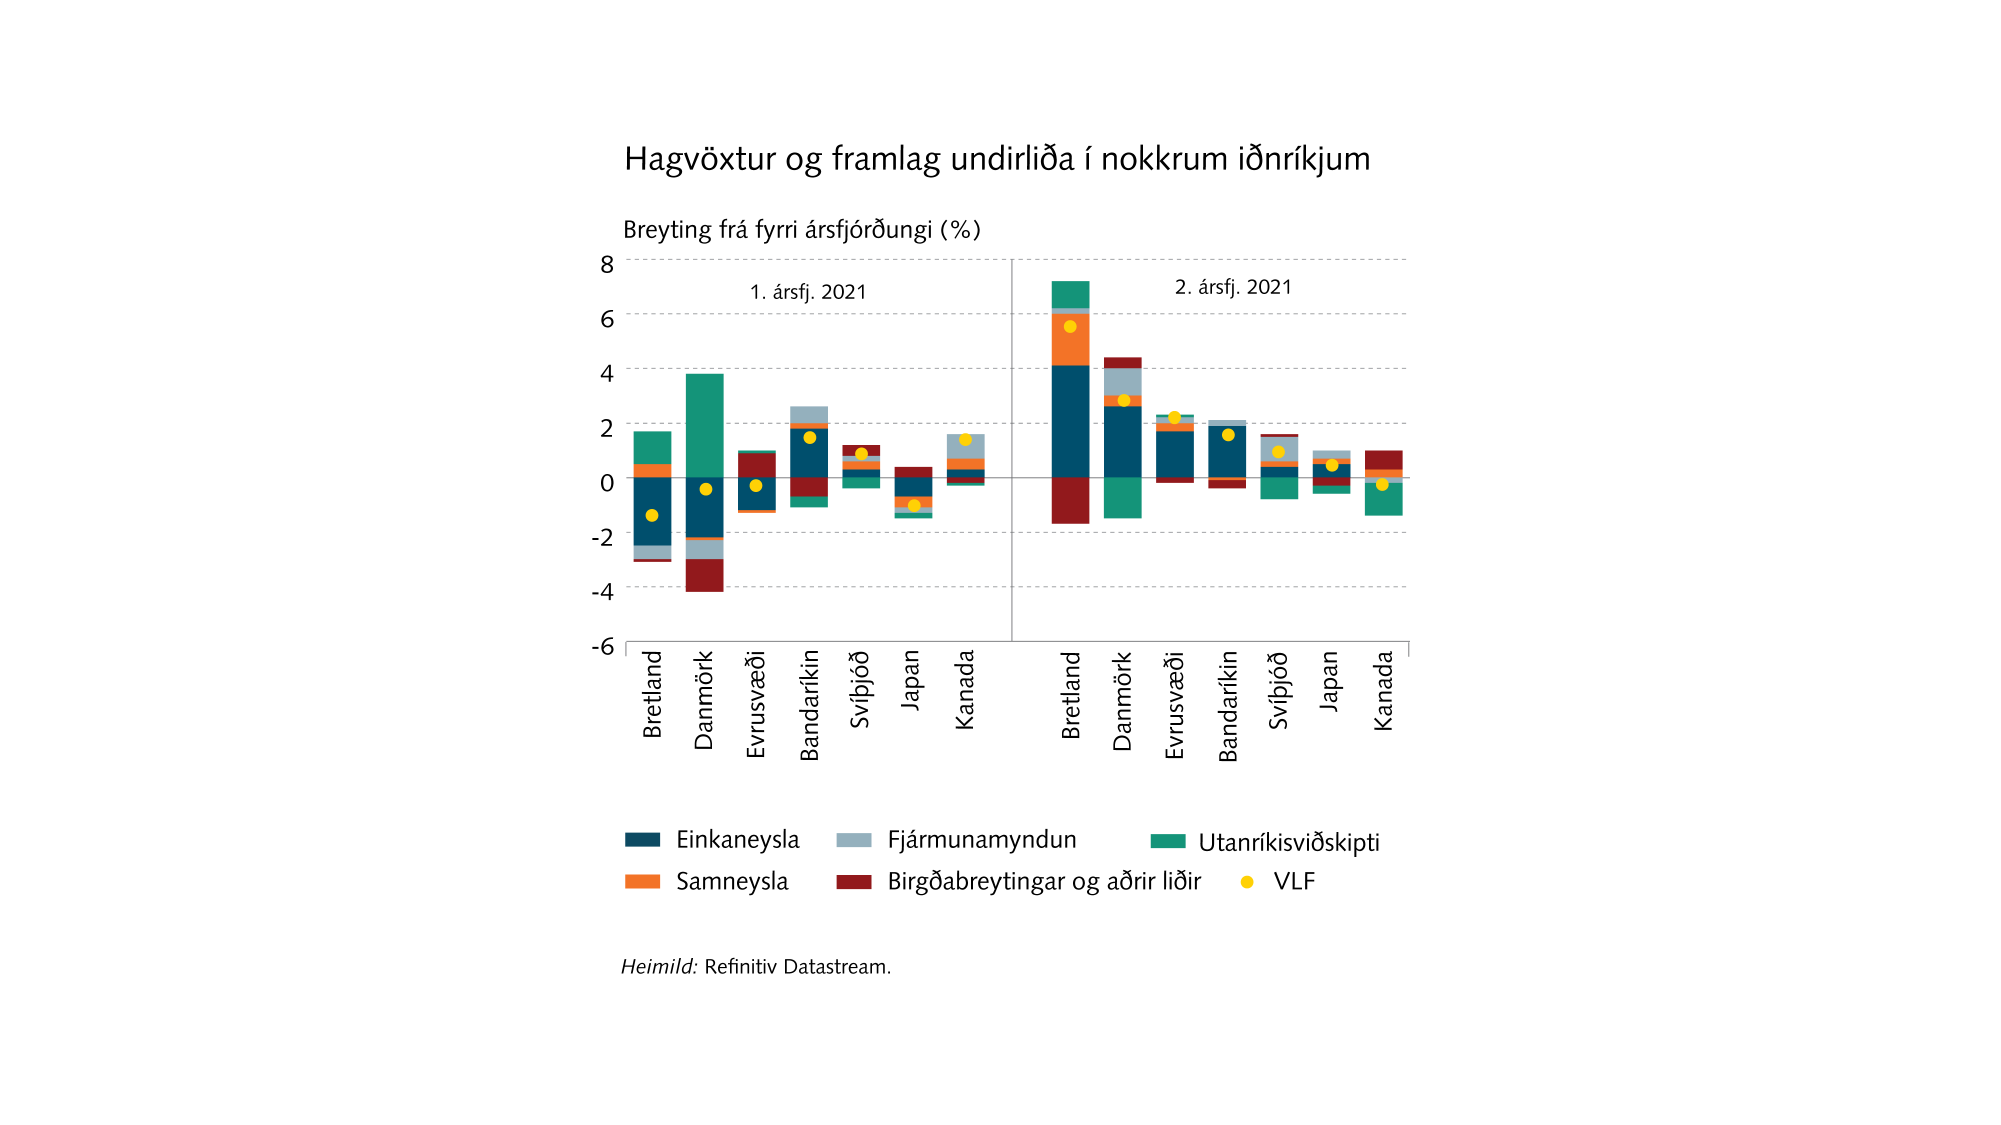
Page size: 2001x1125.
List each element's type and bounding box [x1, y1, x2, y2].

picture [590, 141, 1410, 984]
